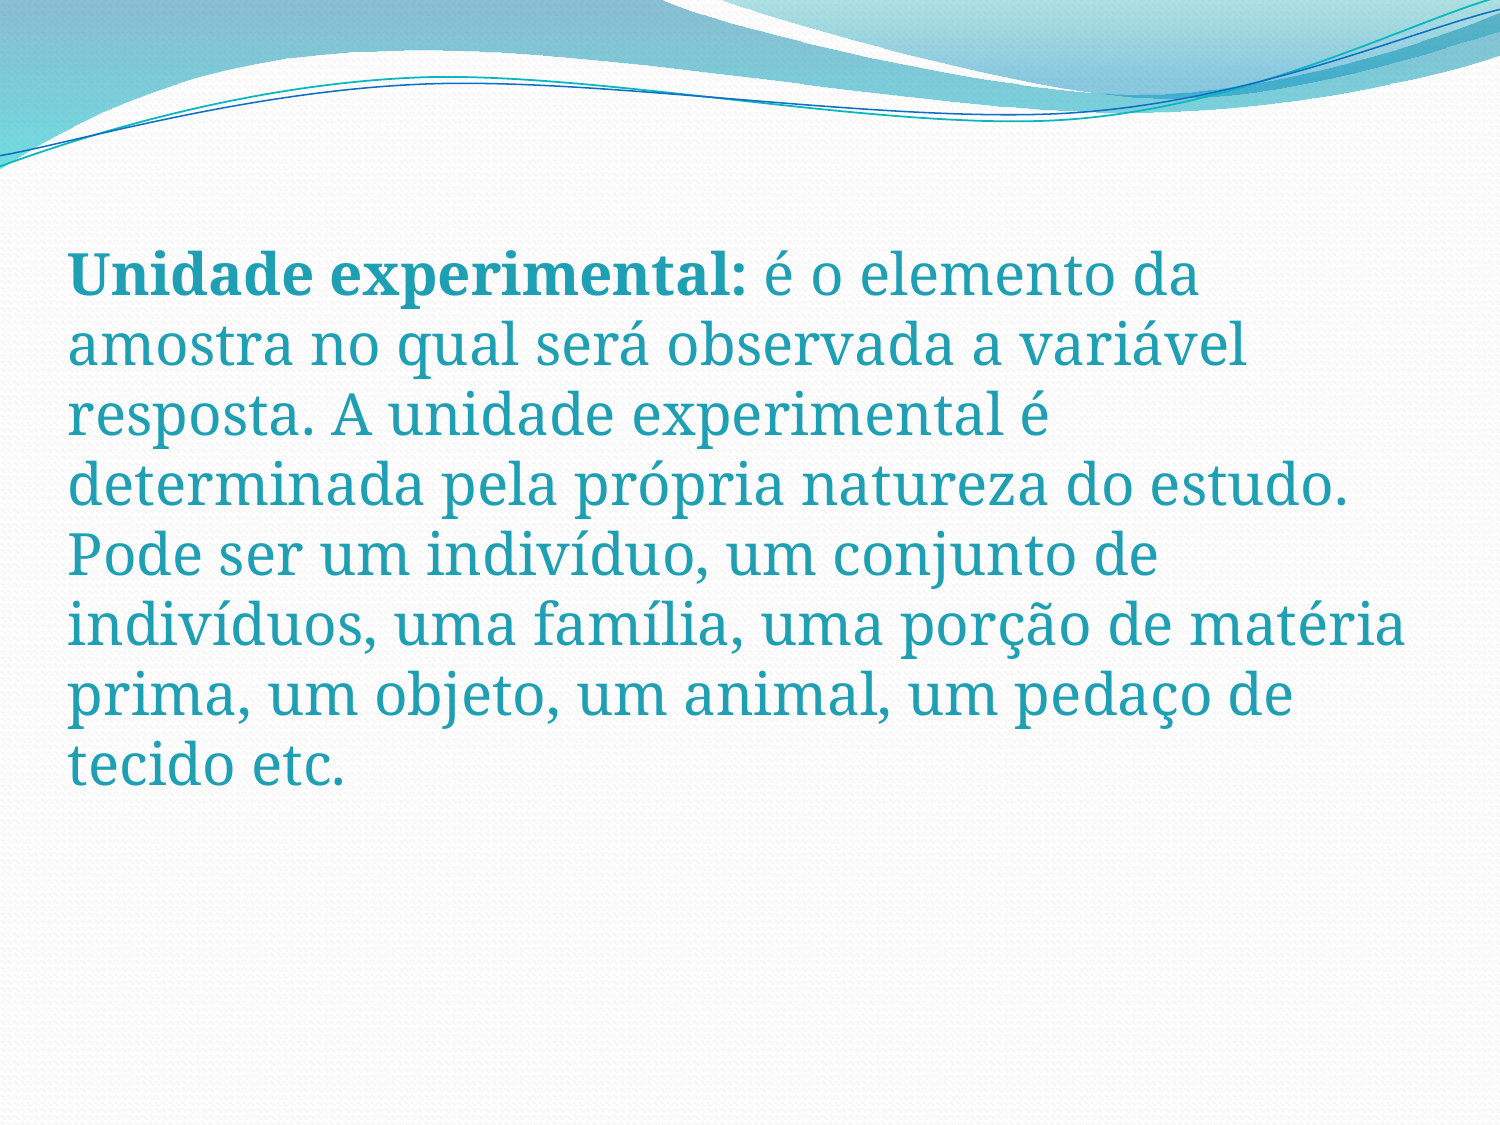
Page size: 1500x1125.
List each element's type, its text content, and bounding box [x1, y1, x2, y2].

text_box Unidade experimental: é o elemento da amostra no qual será observada a variável resposta. A unidade experimental é determinada pela própria natureza do estudo. Pode ser um indivíduo, um conjunto de indivíduos, uma família, uma porção de matéria prima, um objeto, um animal, um pedaço de tecido etc. [53, 229, 1436, 875]
